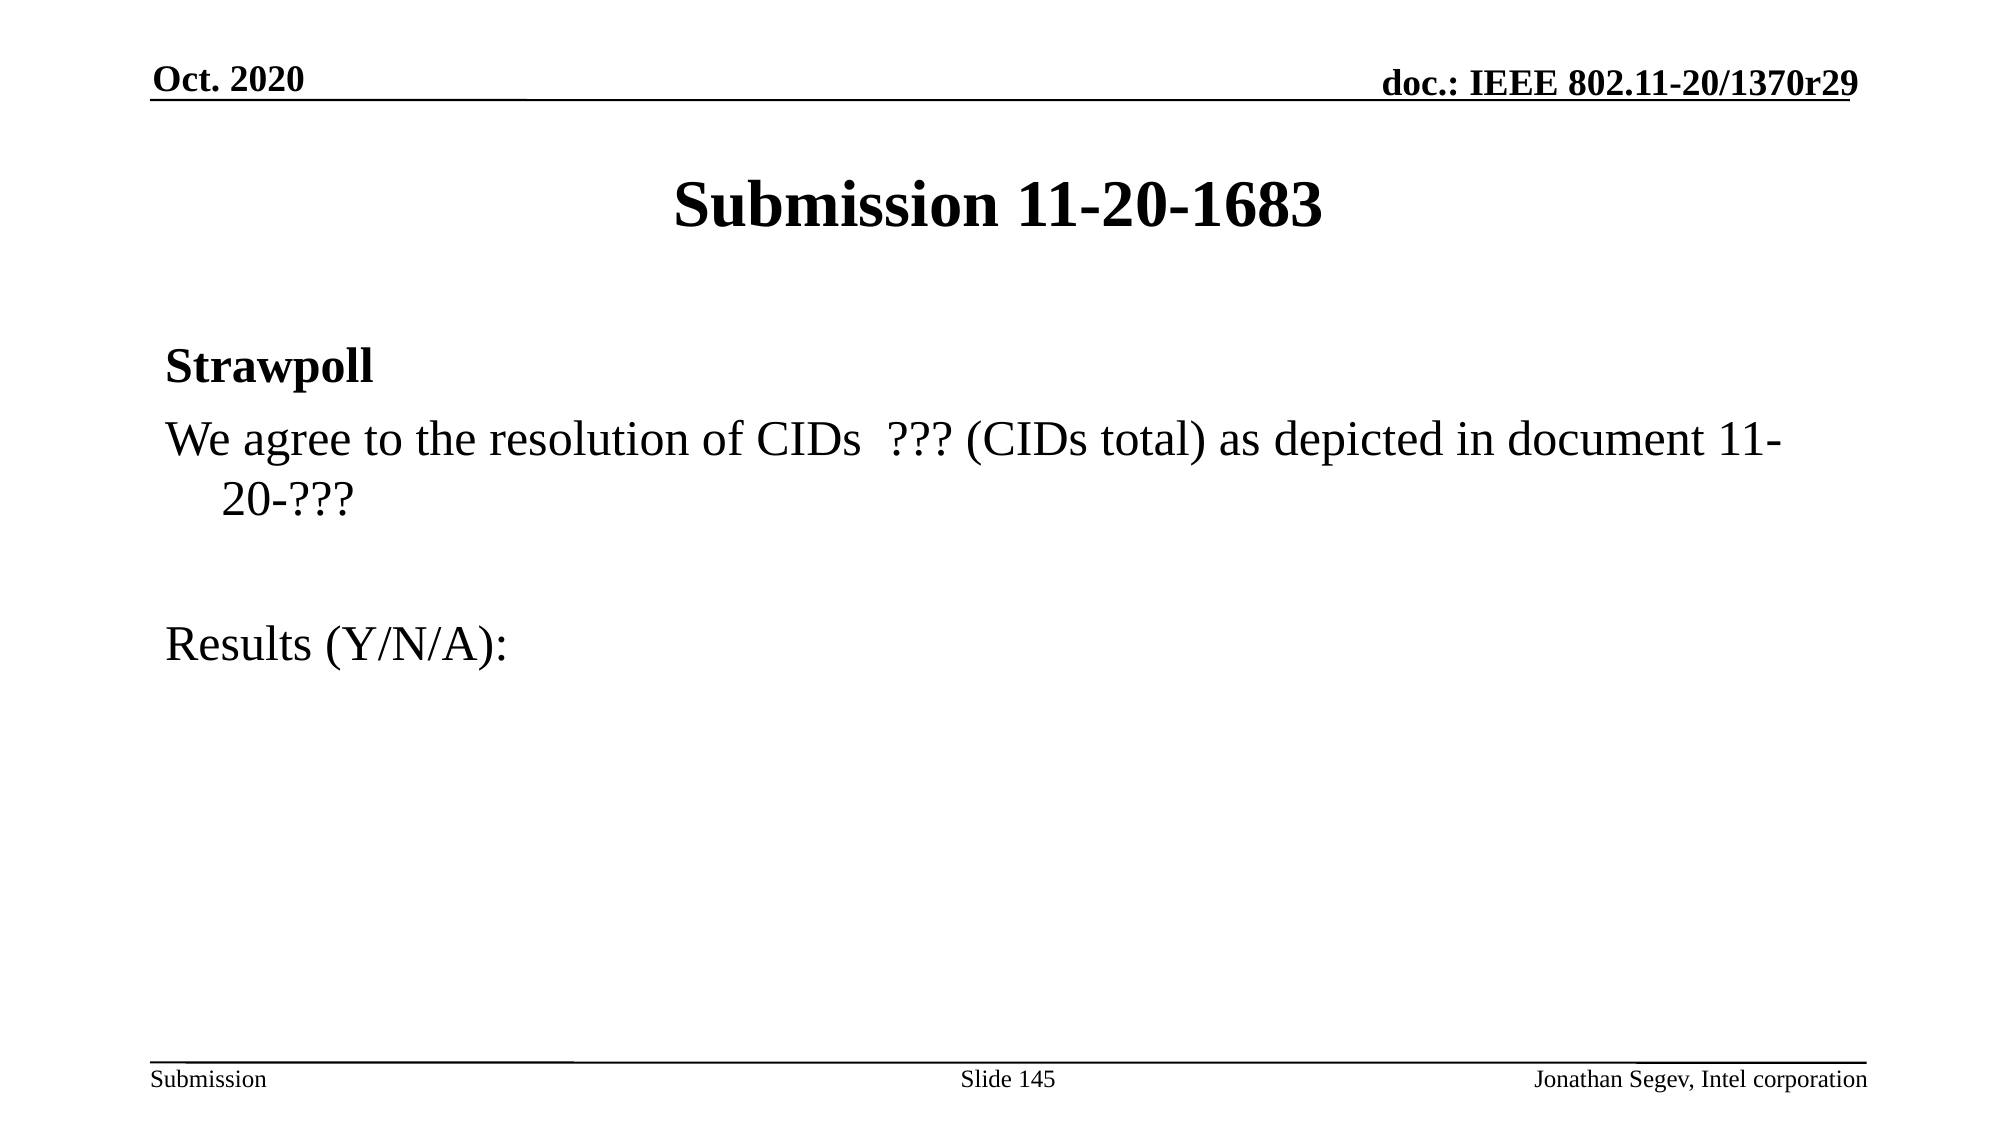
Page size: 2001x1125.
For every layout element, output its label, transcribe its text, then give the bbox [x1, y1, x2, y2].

footer Jonathan Segev, Intel corporation [1171, 1061, 1869, 1093]
list Strawpoll We agree to the resolution of CIDs ??? (CIDs total) as depicted in document 11-20-??? Results (Y/N/A): [149, 324, 1850, 1000]
slide_number Slide 145 [950, 1061, 1067, 1123]
title Submission 11-20-1683 [149, 112, 1850, 288]
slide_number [152, 54, 563, 100]
